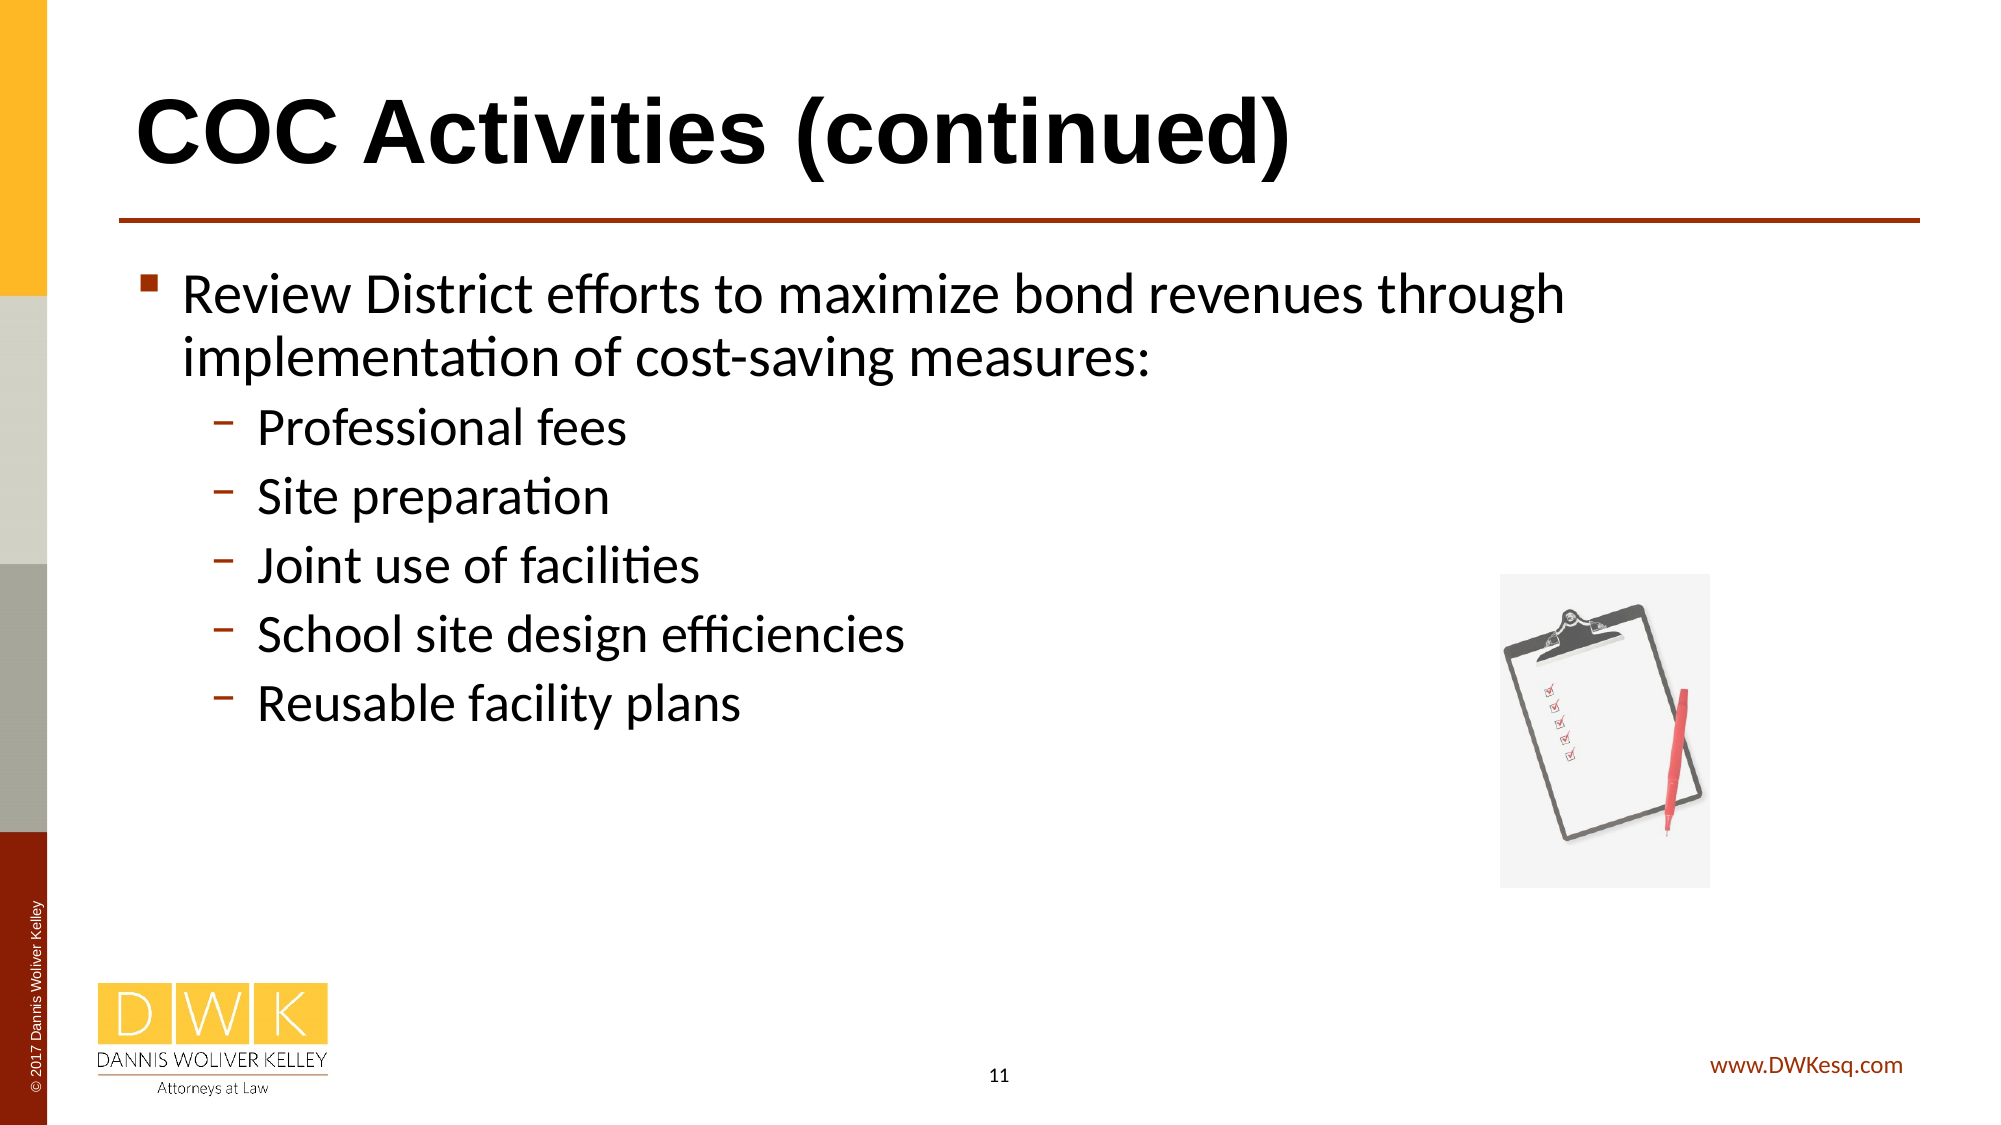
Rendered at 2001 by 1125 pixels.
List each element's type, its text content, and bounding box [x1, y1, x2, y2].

title COC Activities (continued) [120, 53, 1902, 216]
picture [92, 983, 331, 1103]
picture [0, 0, 48, 1125]
list Review District efforts to maximize bond revenues through implementation of cost-saving measures: Professional fees Site preparation Joint use of facilities School site design efficiencies Reusable facility plans [120, 255, 1902, 1014]
picture [1499, 574, 1710, 888]
